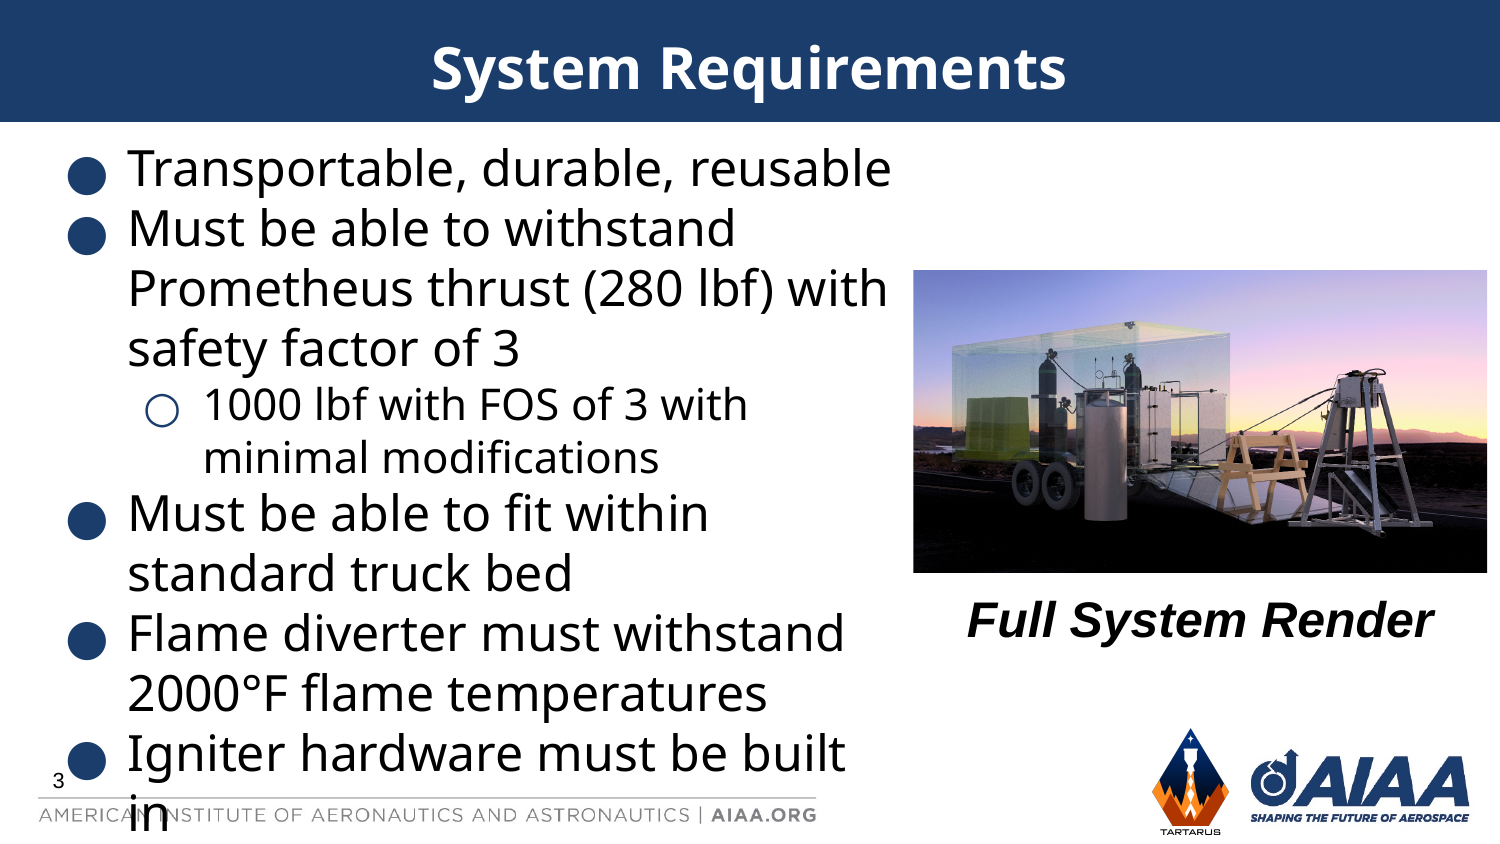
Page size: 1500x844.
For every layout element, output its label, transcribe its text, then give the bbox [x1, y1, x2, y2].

picture [0, 122, 1500, 844]
list Transportable, durable, reusable Must be able to withstand Prometheus thrust (280 lbf) with safety factor of 3 1000 lbf with FOS of 3 with minimal modifications Must be able to fit within standard truck bed Flame diverter must withstand 2000°F flame temperatures Igniter hardware must be built in [37, 129, 914, 812]
slide_number ‹#› [37, 759, 188, 788]
title System Requirements [37, 23, 1463, 109]
text_box Full System Render [913, 580, 1488, 663]
